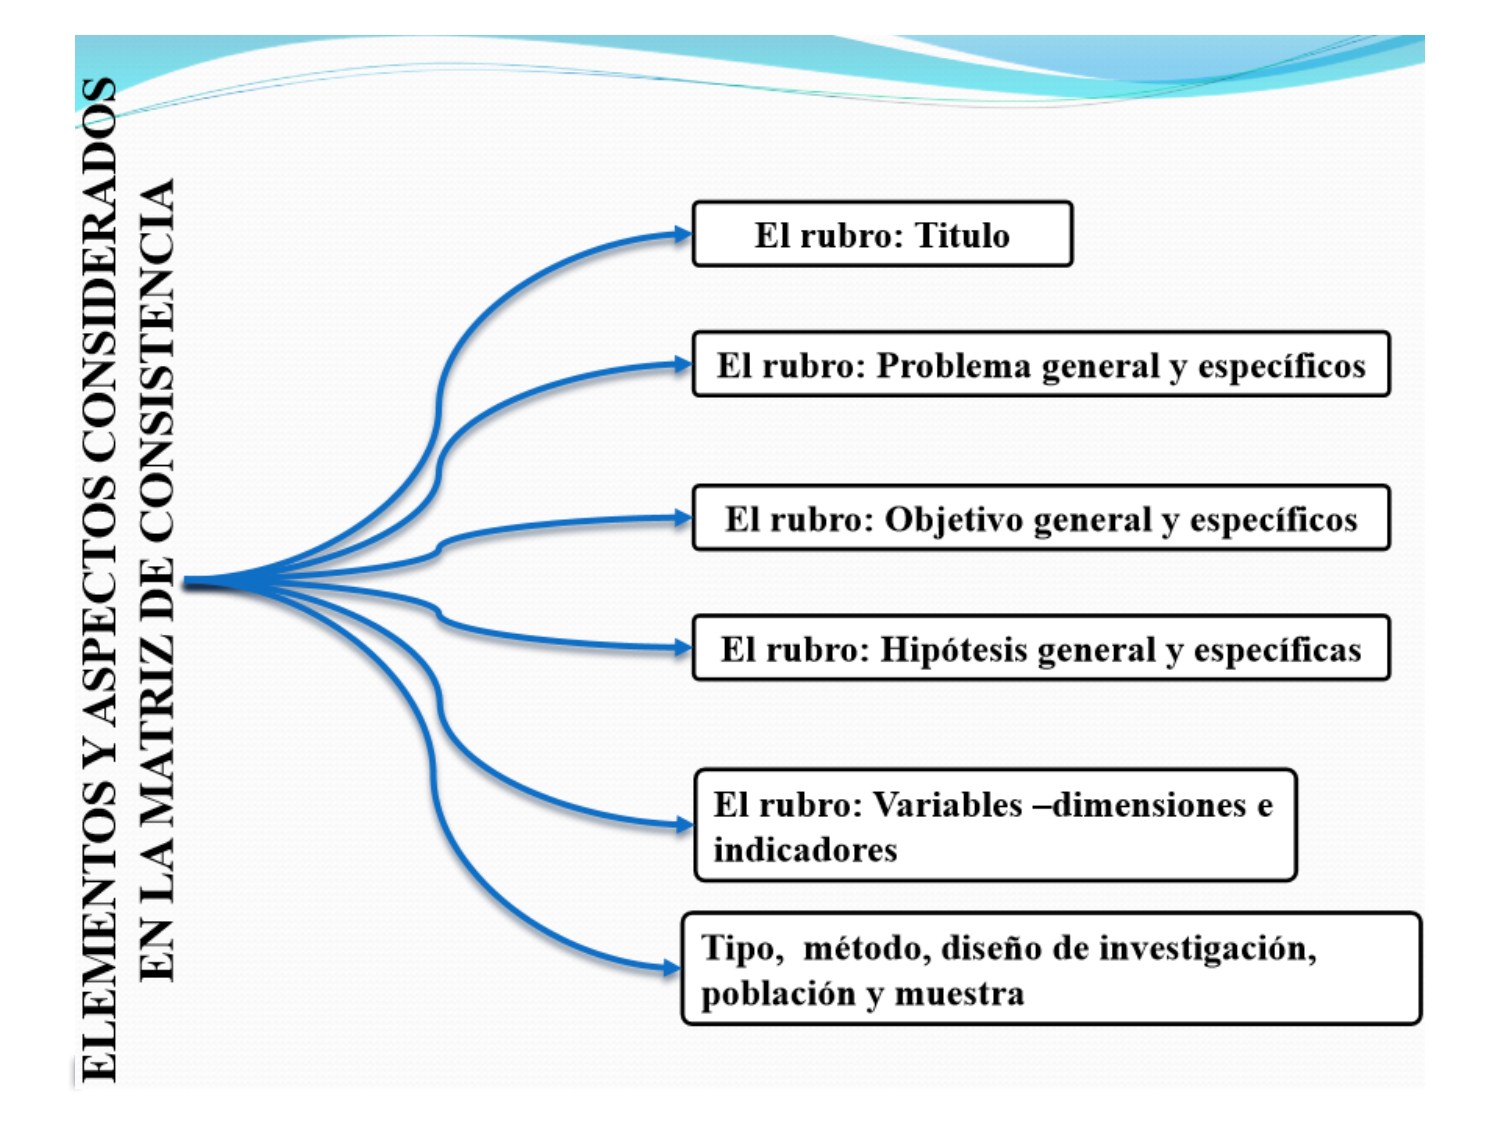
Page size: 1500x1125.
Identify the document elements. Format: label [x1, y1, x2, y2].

picture [74, 35, 1426, 1090]
